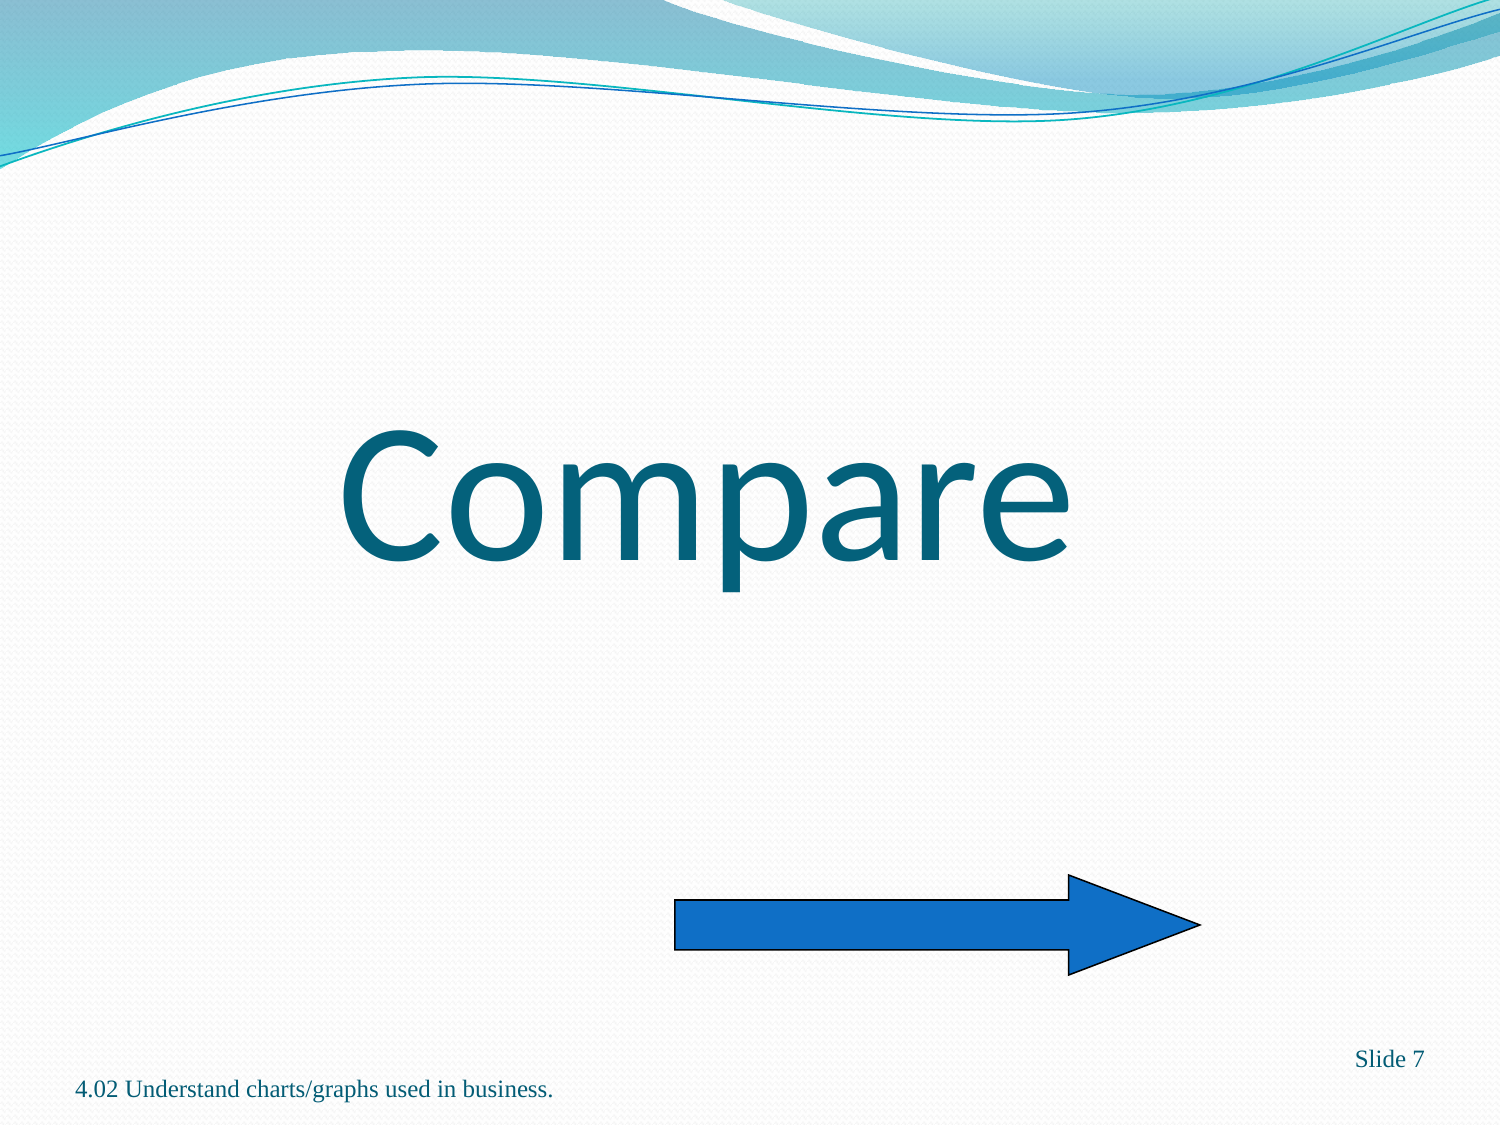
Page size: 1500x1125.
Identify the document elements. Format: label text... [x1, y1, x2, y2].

footer 4.02 Understand charts/graphs used in business. [75, 1042, 675, 1103]
slide_number Slide 7 [1275, 1012, 1425, 1073]
title Compare [337, 324, 1200, 600]
text_box [674, 875, 1200, 976]
